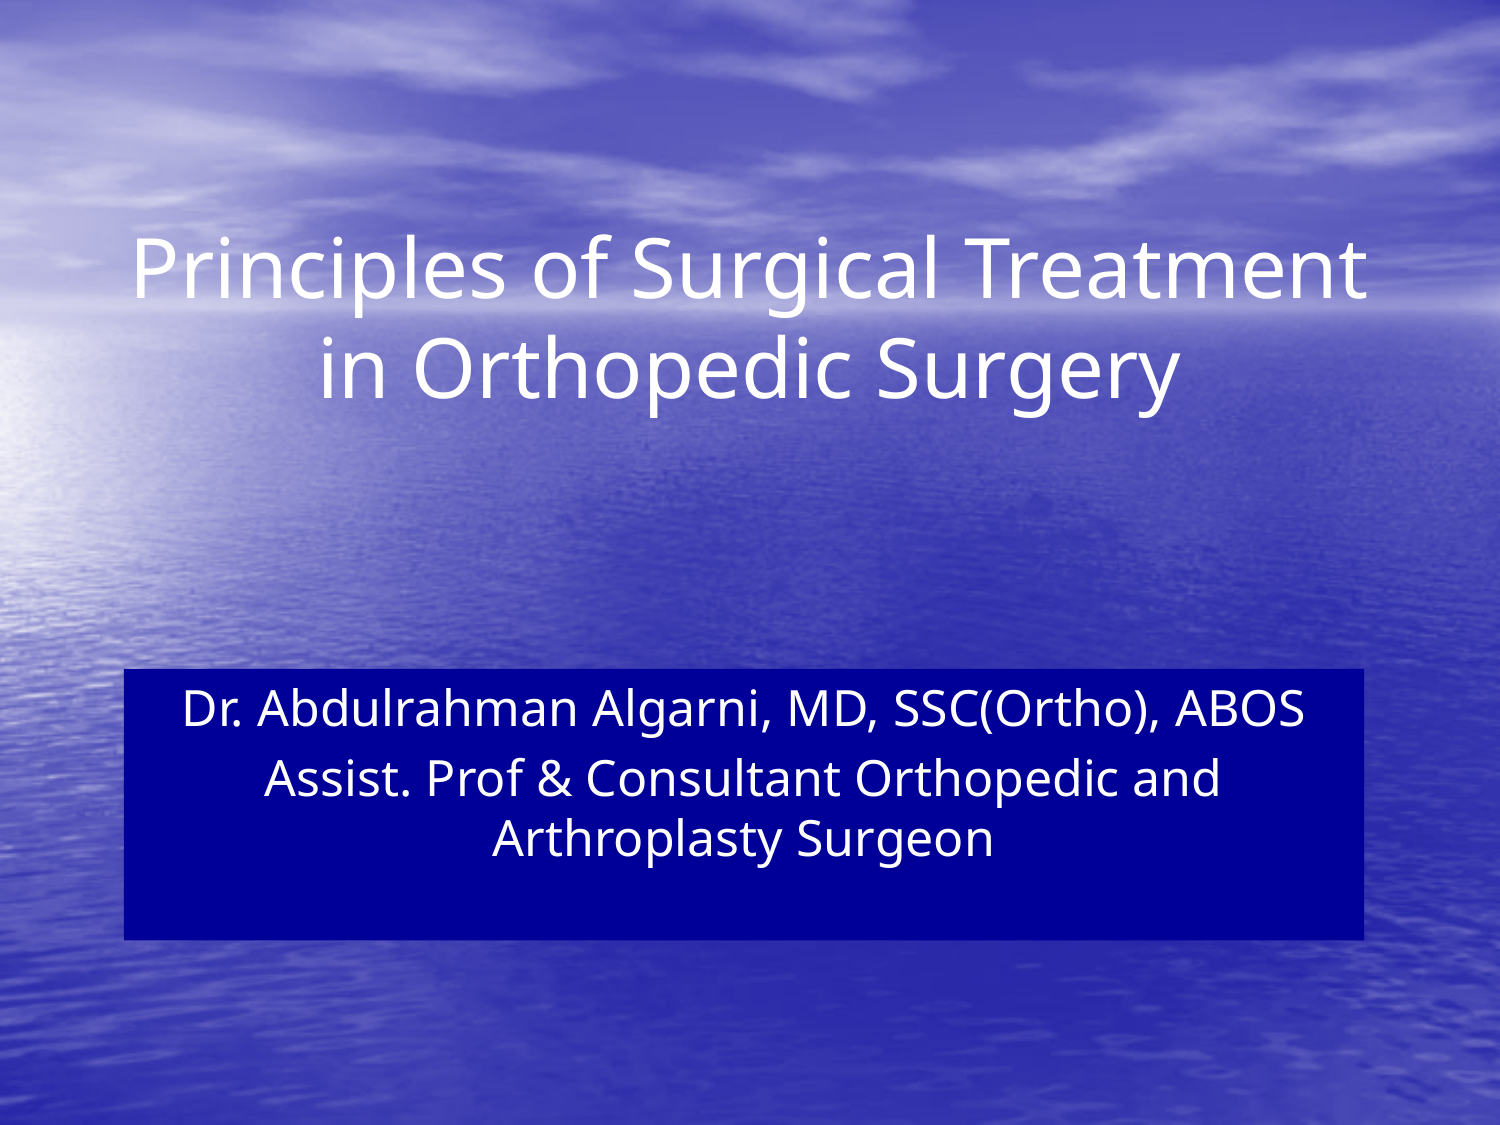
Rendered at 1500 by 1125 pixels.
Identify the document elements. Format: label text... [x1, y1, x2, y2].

subtitle Dr. Abdulrahman Algarni, MD, SSC(Ortho), ABOS Assist. Prof & Consultant Orthopedic and Arthroplasty Surgeon [123, 668, 1365, 941]
title Principles of Surgical Treatment in Orthopedic Surgery [112, 148, 1388, 591]
